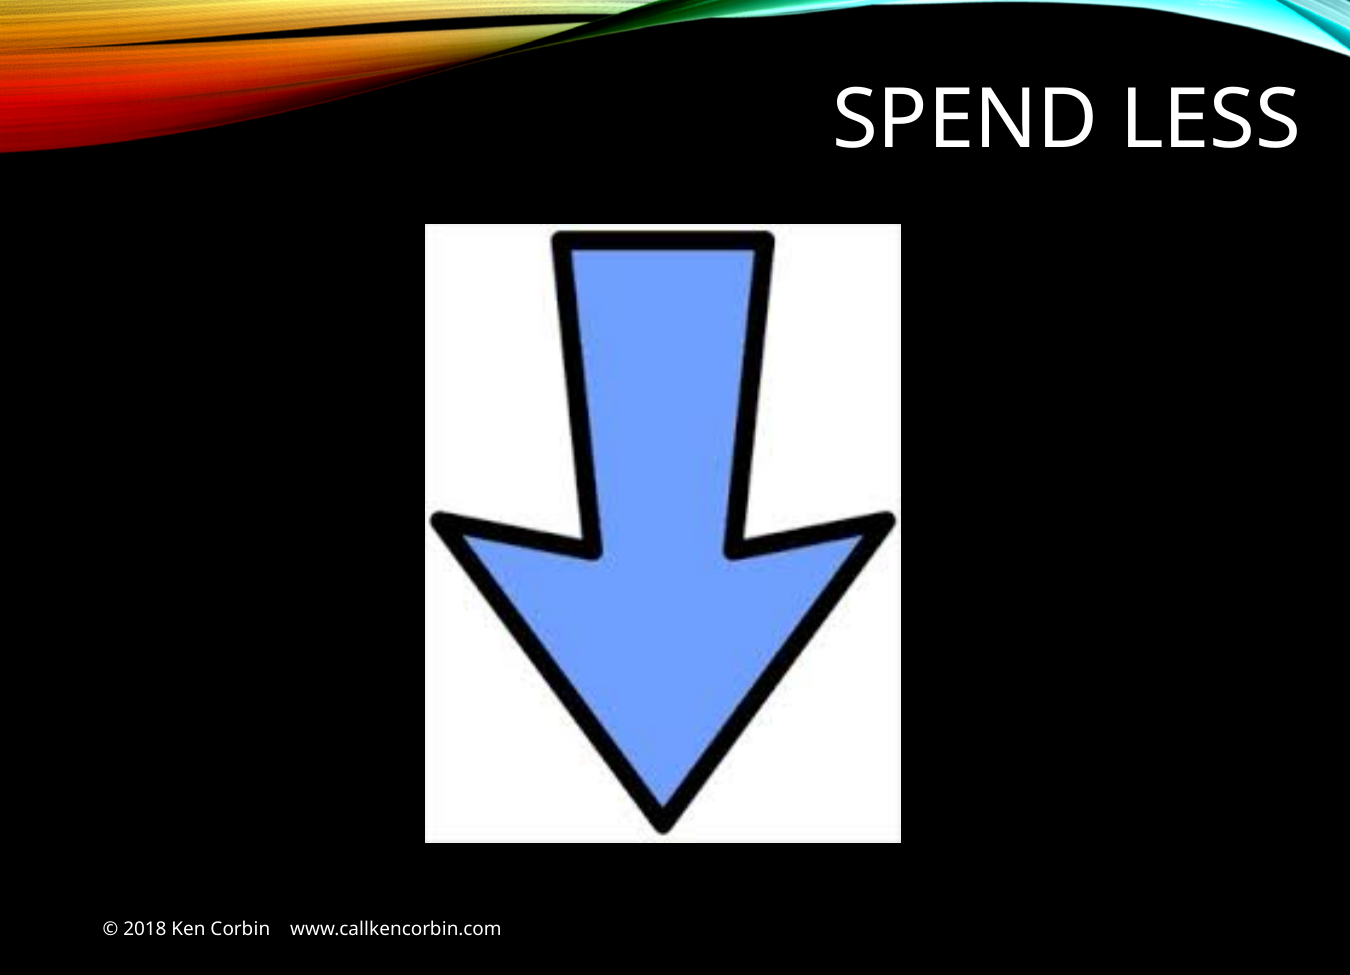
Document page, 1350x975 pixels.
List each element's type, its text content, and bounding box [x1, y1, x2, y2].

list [424, 224, 901, 843]
title Spend Less [375, 28, 1317, 213]
footer © 2018 Ken Corbin www.callkencorbin.com [87, 903, 927, 956]
picture [0, 0, 1350, 154]
